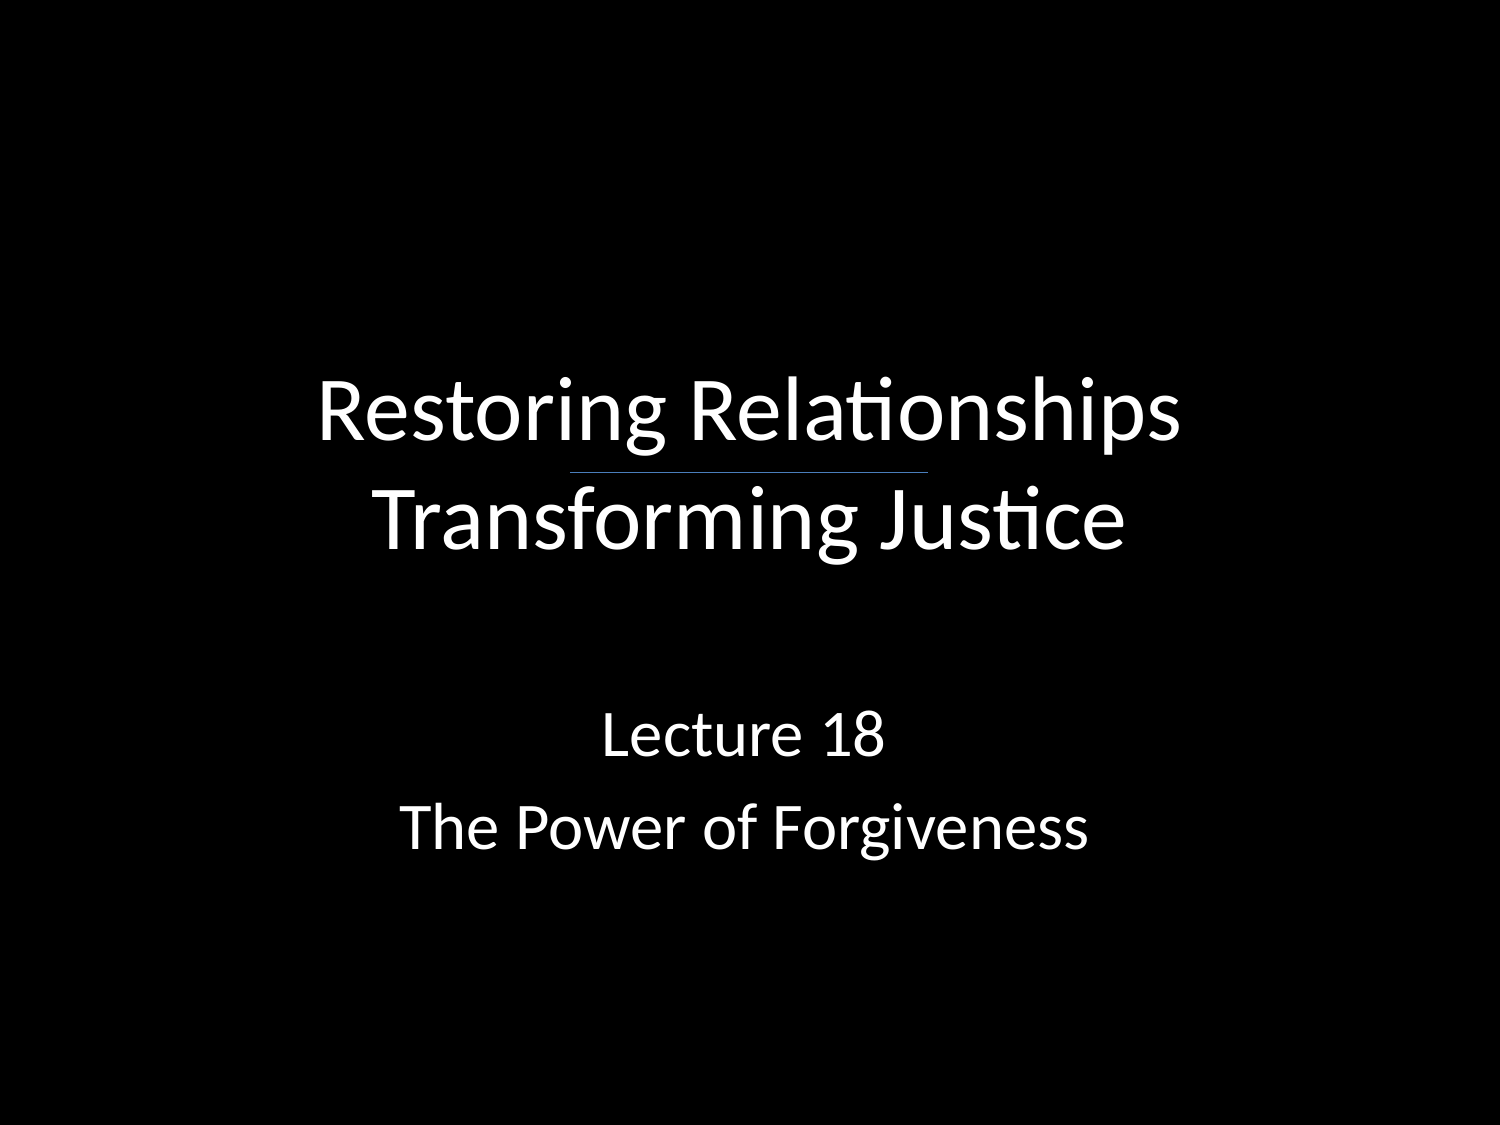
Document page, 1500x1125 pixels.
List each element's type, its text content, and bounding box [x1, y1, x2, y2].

subtitle Lecture 18 The Power of Forgiveness [22, 682, 1466, 914]
title Restoring Relationships Transforming Justice [187, 262, 1313, 655]
